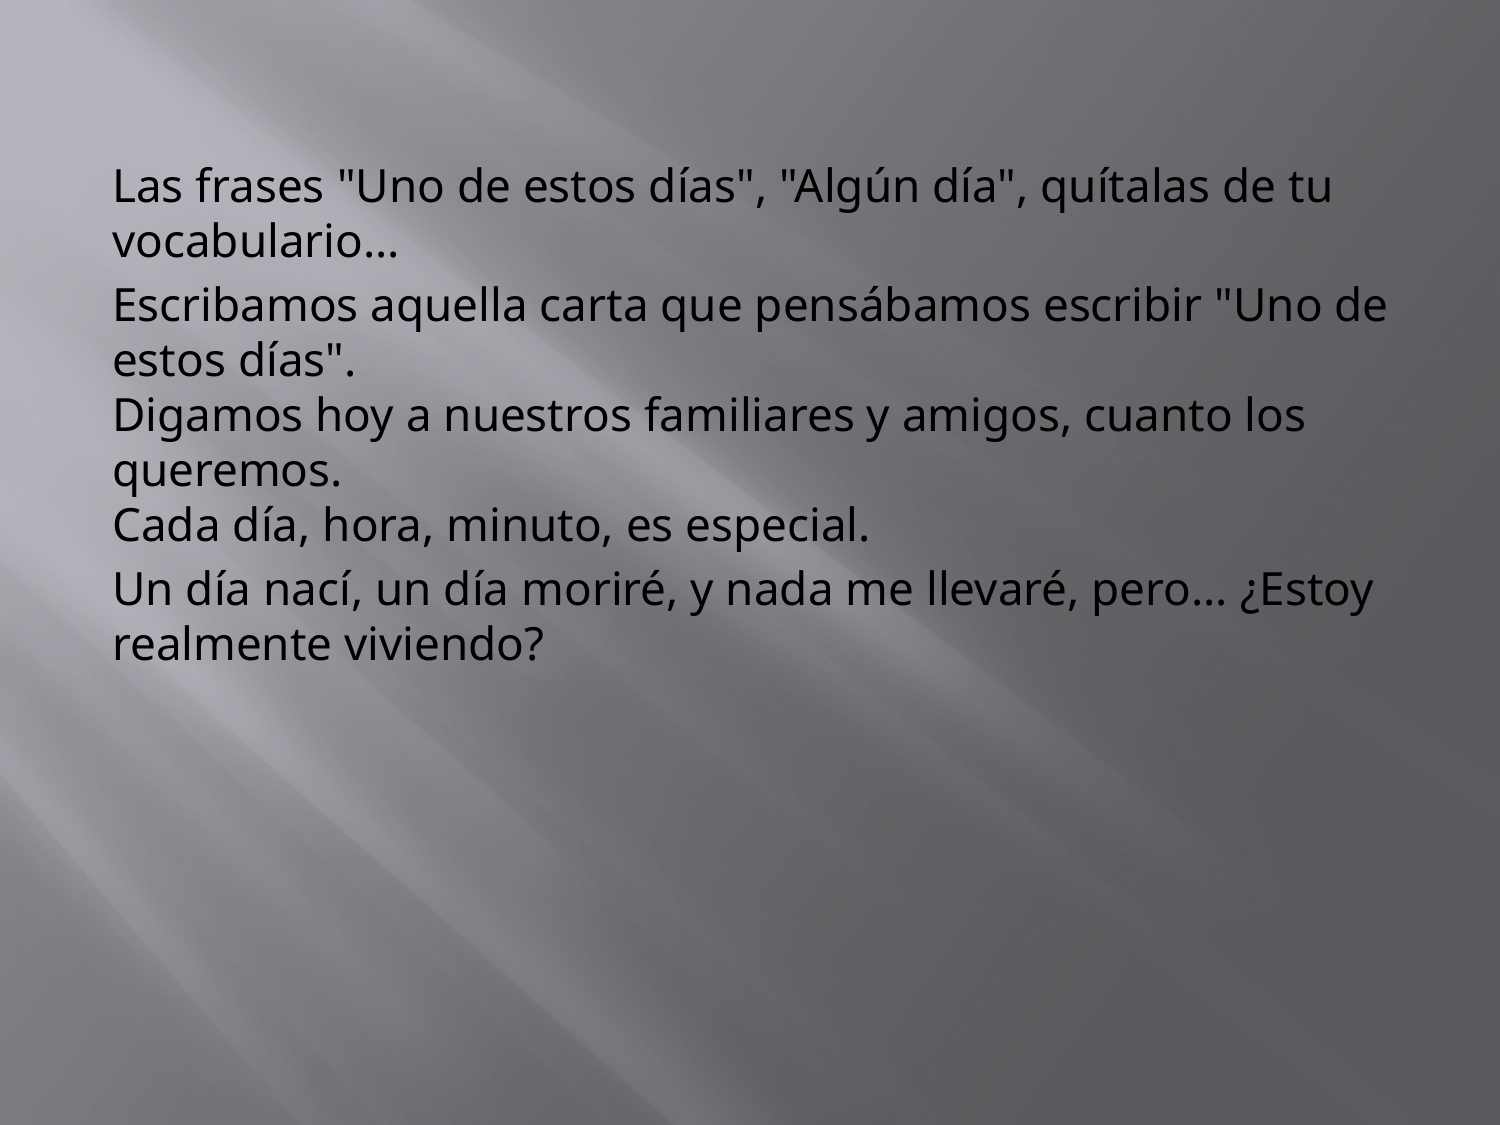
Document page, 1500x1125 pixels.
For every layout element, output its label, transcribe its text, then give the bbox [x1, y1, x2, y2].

list Las frases "Uno de estos días", "Algún día", quítalas de tu vocabulario... Escribamos aquella carta que pensábamos escribir "Uno de estos días". Digamos hoy a nuestros familiares y amigos, cuanto los queremos. Cada día, hora, minuto, es especial. Un día nací, un día moriré, y nada me llevaré, pero... ¿Estoy realmente viviendo? [75, 149, 1425, 1035]
